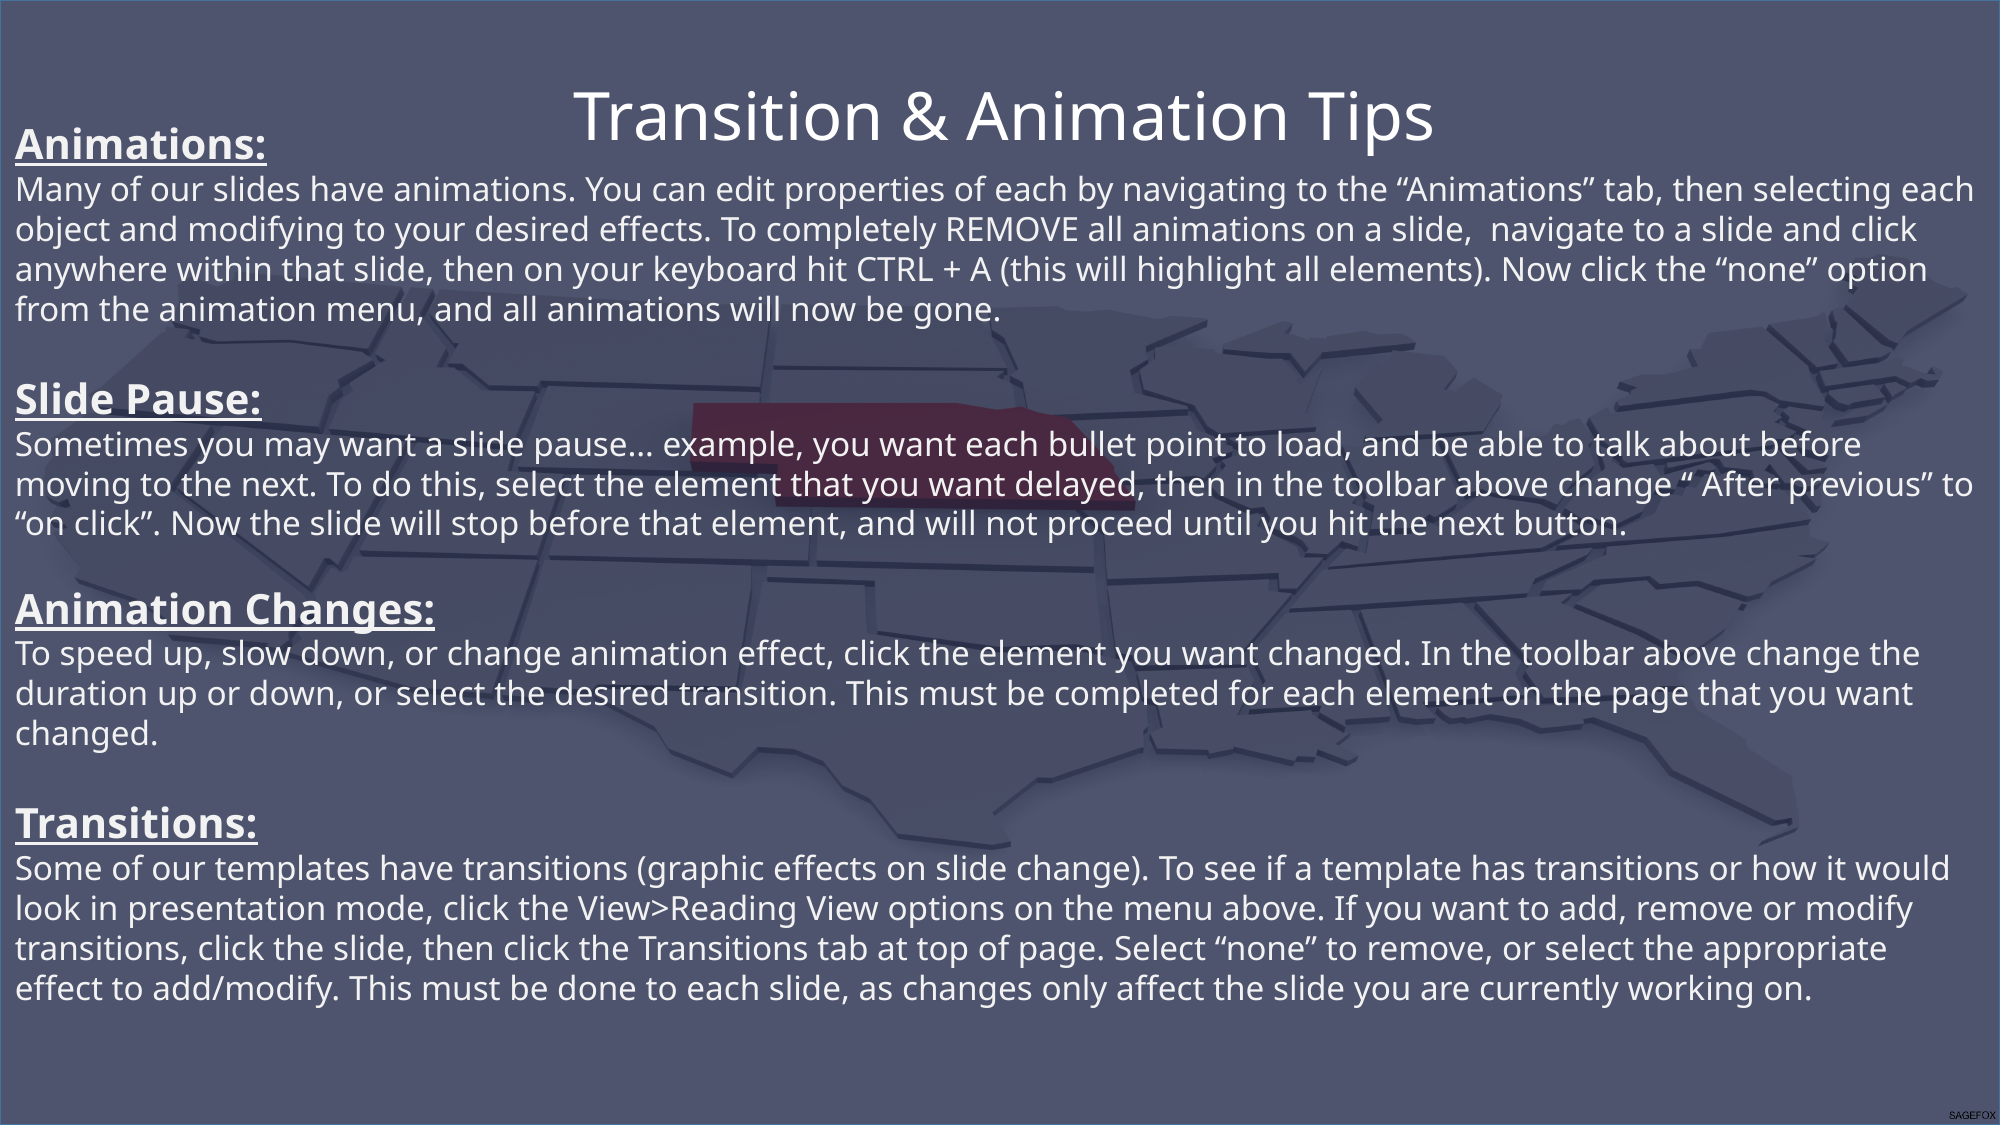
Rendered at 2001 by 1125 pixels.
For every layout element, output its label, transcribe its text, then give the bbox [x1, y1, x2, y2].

text_box Animations: Many of our slides have animations. You can edit properties of each by navigating to the “Animations” tab, then selecting each object and modifying to your desired effects. To completely REMOVE all animations on a slide, navigate to a slide and click anywhere within that slide, then on your keyboard hit CTRL + A (this will highlight all elements). Now click the “none” option from the animation menu, and all animations will now be gone. Slide Pause: Sometimes you may want a slide pause… example, you want each bullet point to load, and be able to talk about before moving to the next. To do this, select the element that you want delayed, then in the toolbar above change “ After previous” to “on click”. Now the slide will stop before that element, and will not proceed until you hit the next button. Animation Changes: To speed up, slow down, or change animation effect, click the element you want changed. In the toolbar above change the duration up or down, or select the desired transition. This must be completed for each element on the page that you want changed. Transitions: Some of our templates have transitions (graphic effects on slide change). To see if a template has transitions or how it would look in presentation mode, click the View>Reading View options on the menu above. If you want to add, remove or modify transitions, click the slide, then click the Transitions tab at top of page. Select “none” to remove, or select the appropriate effect to add/modify. This must be done to each slide, as changes only affect the slide you are currently working on. [0, 0, 2000, 1125]
title Transition & Animation Tips [477, 59, 1532, 177]
